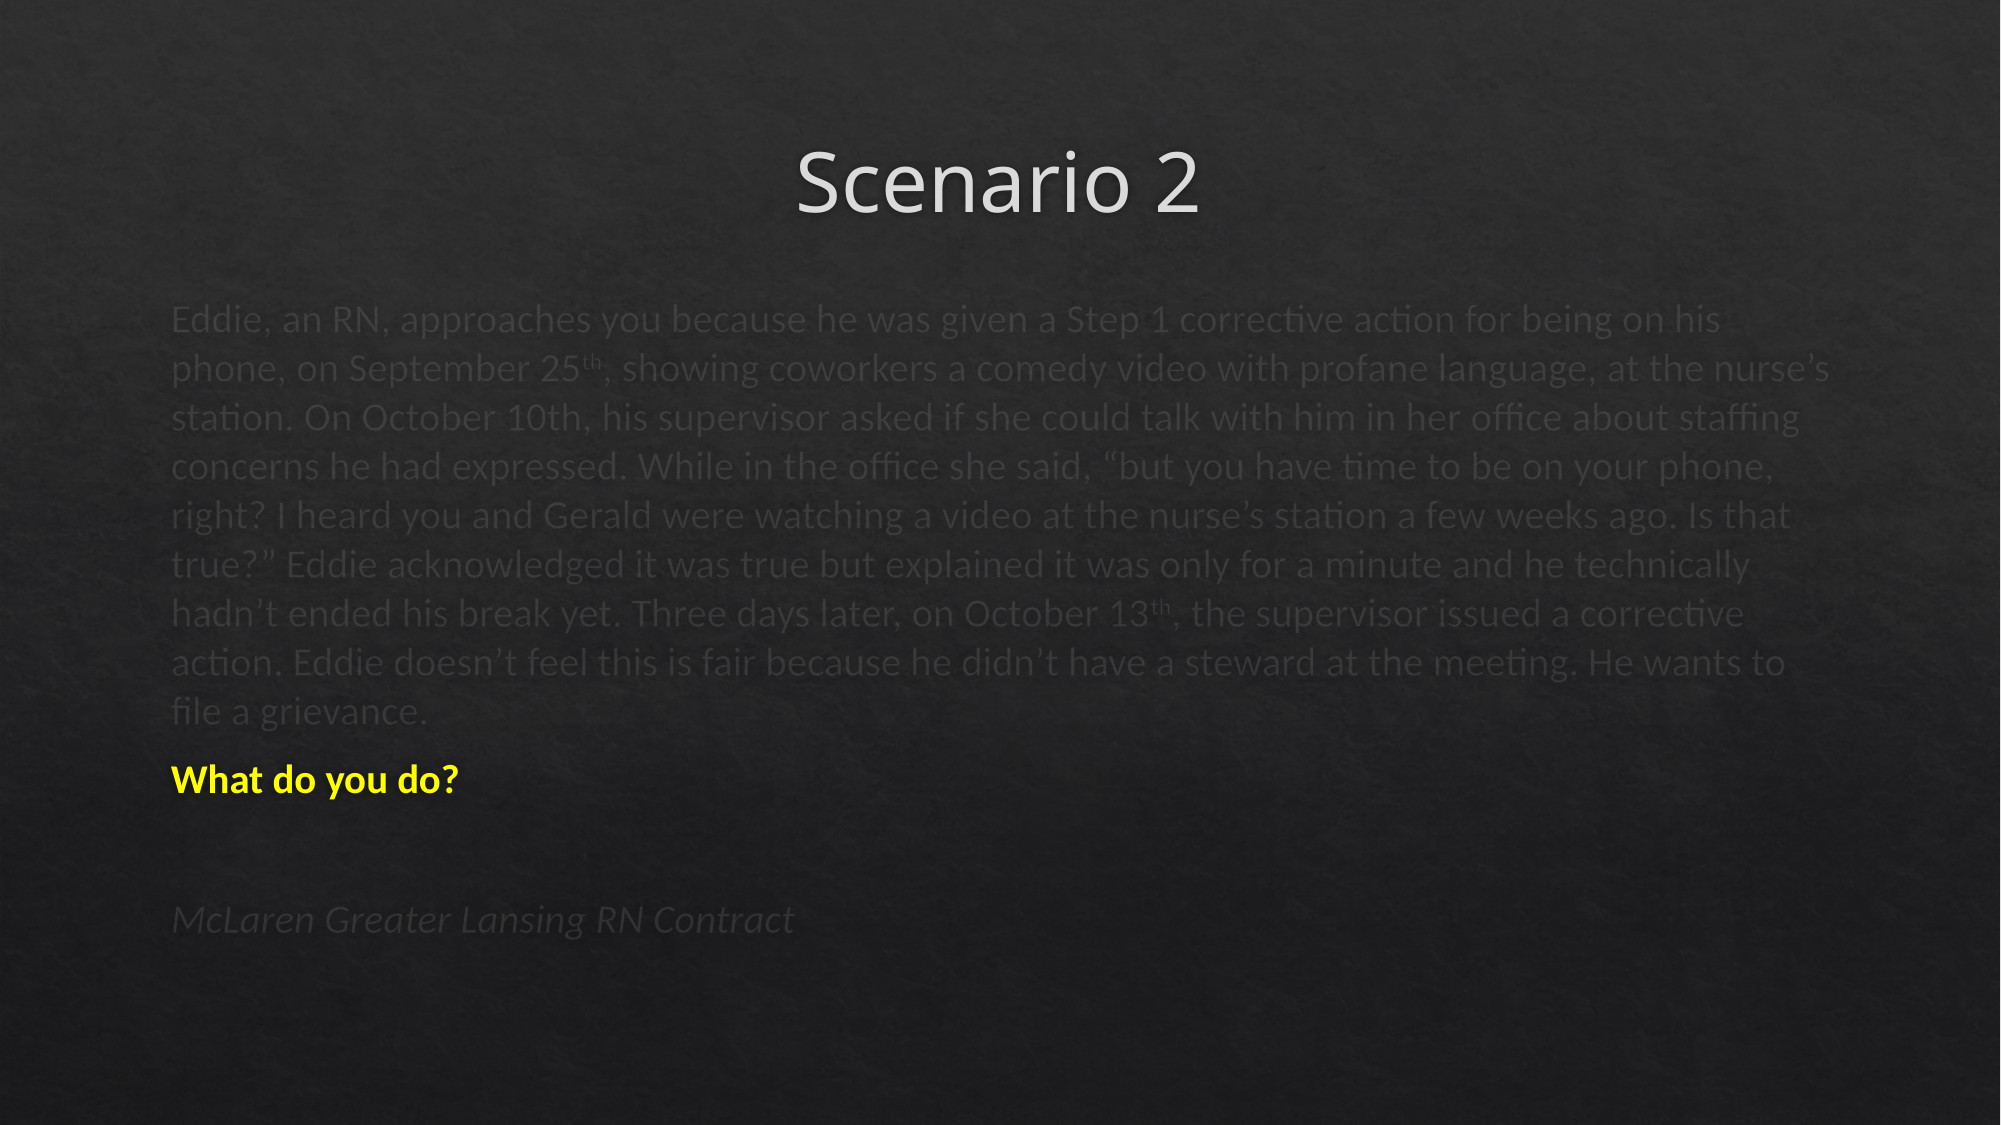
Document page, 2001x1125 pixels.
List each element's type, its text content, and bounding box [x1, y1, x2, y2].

title Scenario 2 [149, 99, 1849, 260]
list Eddie, an RN, approaches you because he was given a Step 1 corrective action for being on his phone, on September 25th, showing coworkers a comedy video with profane language, at the nurse’s station. On October 10th, his supervisor asked if she could talk with him in her office about staffing concerns he had expressed. While in the office she said, “but you have time to be on your phone, right? I heard you and Gerald were watching a video at the nurse’s station a few weeks ago. Is that true?” Eddie acknowledged it was true but explained it was only for a minute and he technically hadn’t ended his break yet. Three days later, on October 13th, the supervisor issued a corrective action. Eddie doesn’t feel this is fair because he didn’t have a steward at the meeting. He wants to file a grievance. What do you do? McLaren Greater Lansing RN Contract [149, 284, 1849, 950]
